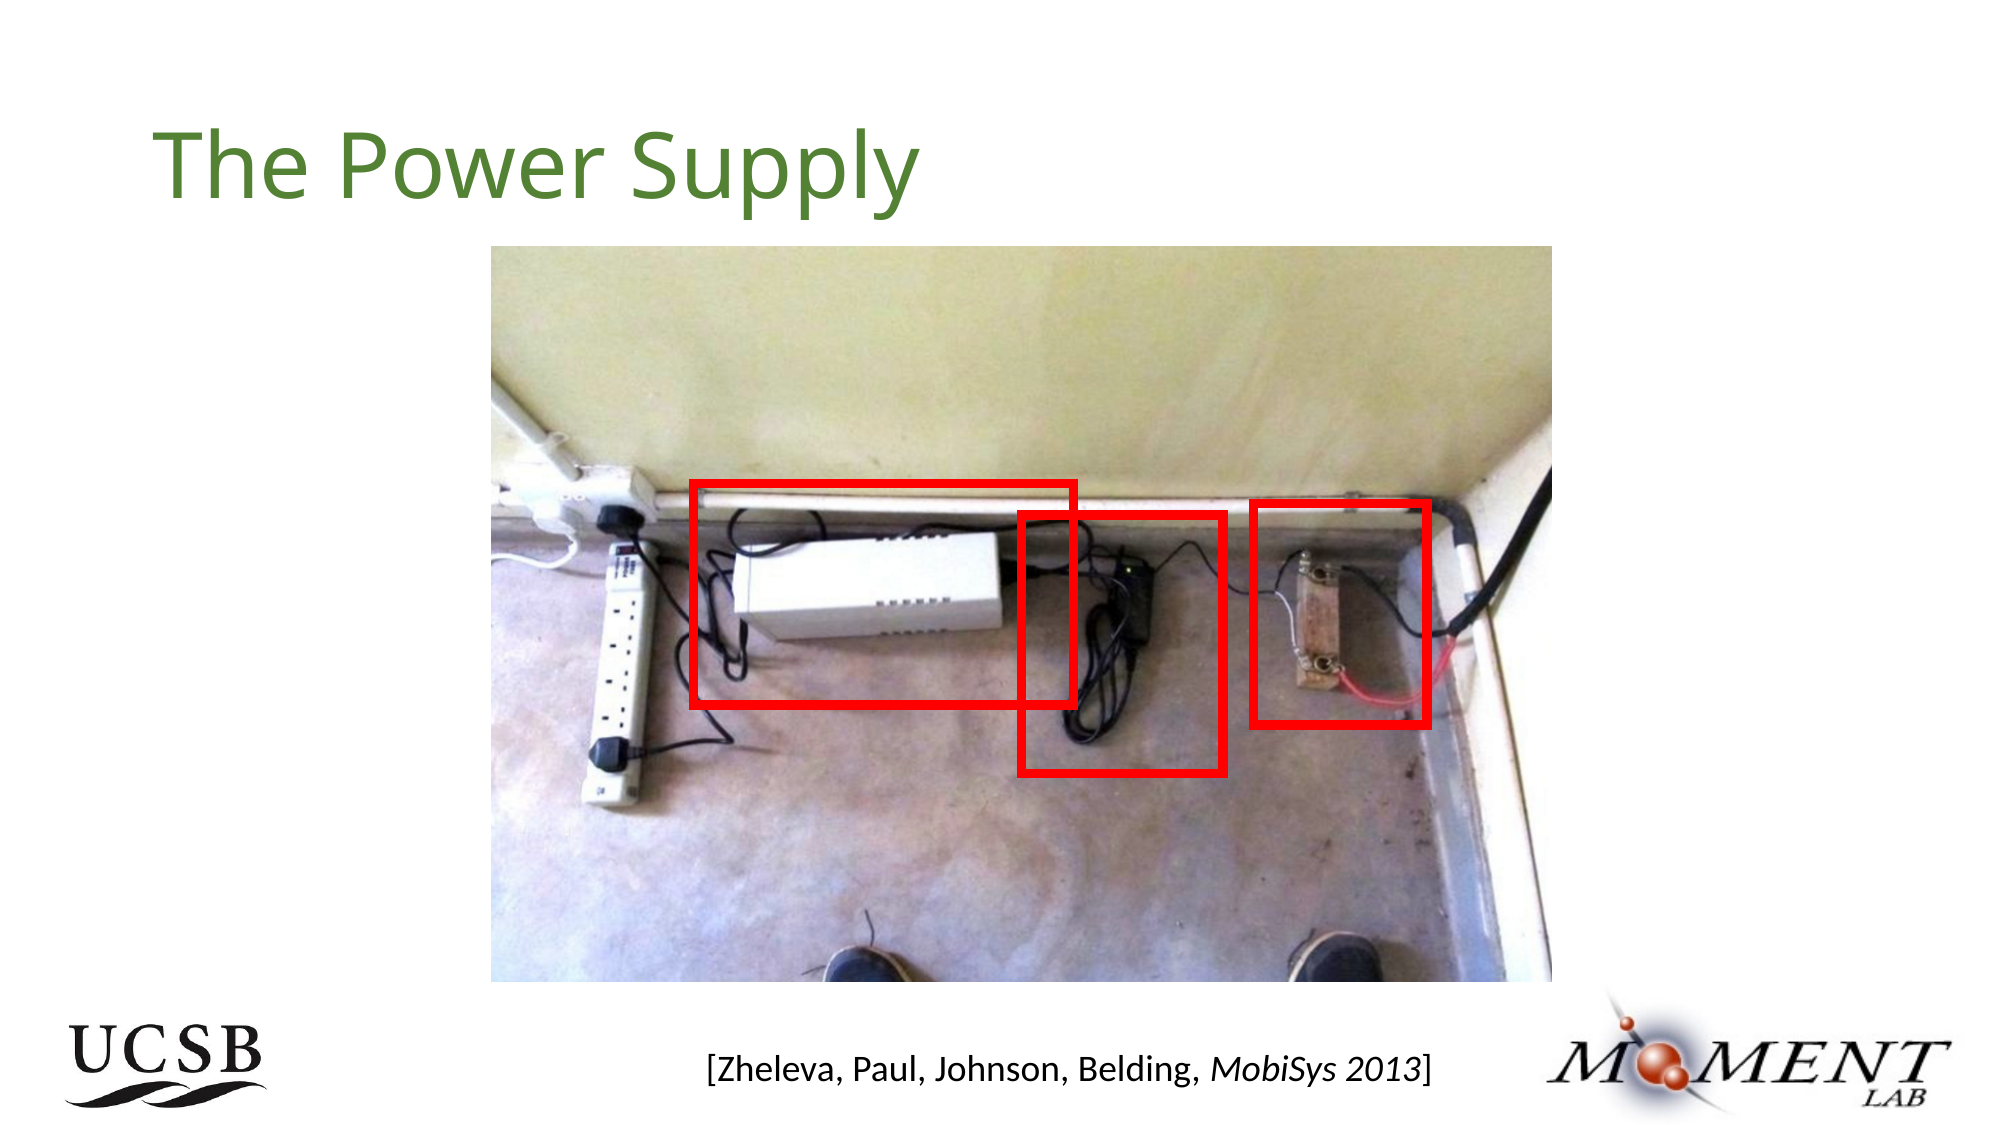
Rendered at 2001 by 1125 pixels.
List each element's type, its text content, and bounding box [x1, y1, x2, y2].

text_box The Power Supply [137, 59, 1863, 278]
picture [62, 1019, 269, 1112]
text_box [Zheleva, Paul, Johnson, Belding, MobiSys 2013] [691, 1036, 1627, 1097]
picture [1514, 984, 1969, 1125]
picture [491, 246, 1552, 982]
